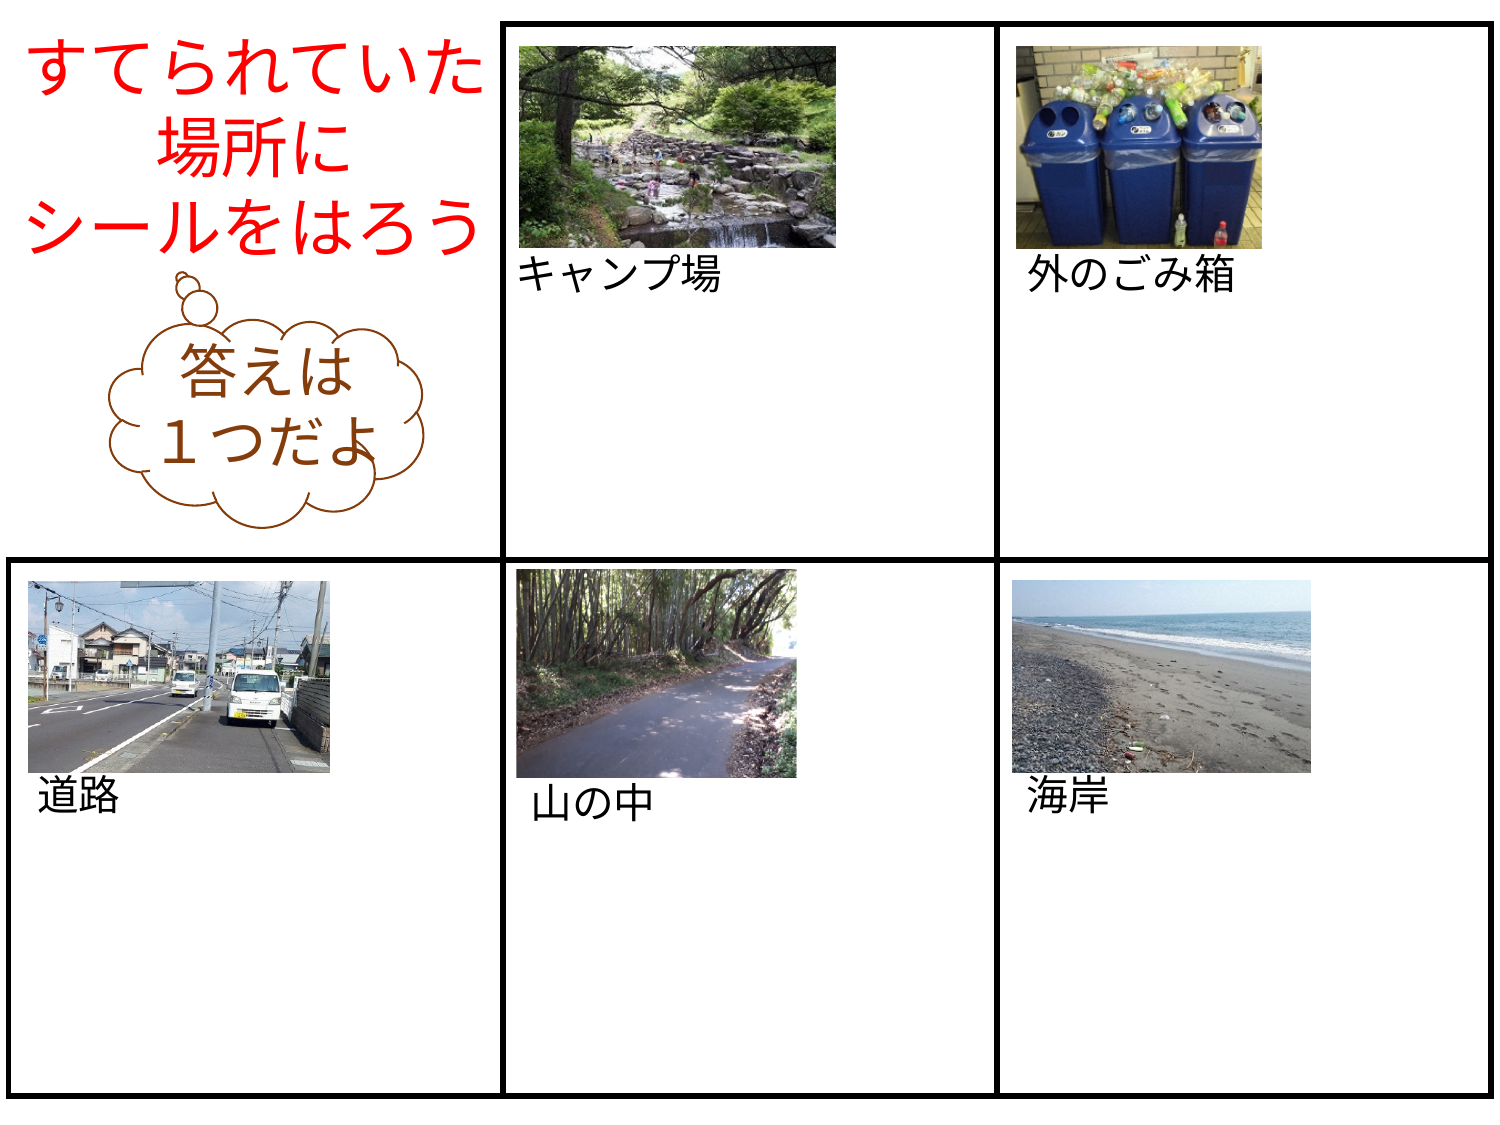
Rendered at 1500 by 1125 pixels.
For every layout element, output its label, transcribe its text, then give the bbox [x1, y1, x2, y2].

picture [1015, 46, 1263, 249]
picture [28, 581, 330, 773]
text_box [146, 483, 375, 529]
table_cell [11, 563, 500, 1093]
text_box 答えは １つだよ [136, 327, 399, 483]
picture [516, 569, 797, 778]
table_cell [1000, 563, 1488, 1093]
text_box [399, 360, 425, 475]
text_box 道路 [22, 761, 136, 827]
text_box キャンプ場 [500, 240, 738, 306]
text_box すてられていた 場所に シールをはろう [6, 18, 504, 273]
text_box 山の中 [515, 768, 671, 834]
text_box [227, 318, 279, 327]
text_box 海岸 [1011, 761, 1126, 827]
picture [1012, 580, 1311, 773]
text_box [108, 367, 136, 473]
text_box [169, 271, 219, 327]
text_box [290, 320, 331, 327]
table_header [9, 273, 500, 557]
table_header [506, 27, 994, 557]
table_cell [506, 563, 994, 1093]
text_box 外のごみ箱 [1012, 240, 1251, 306]
table_header [1000, 27, 1488, 557]
picture [519, 46, 836, 249]
